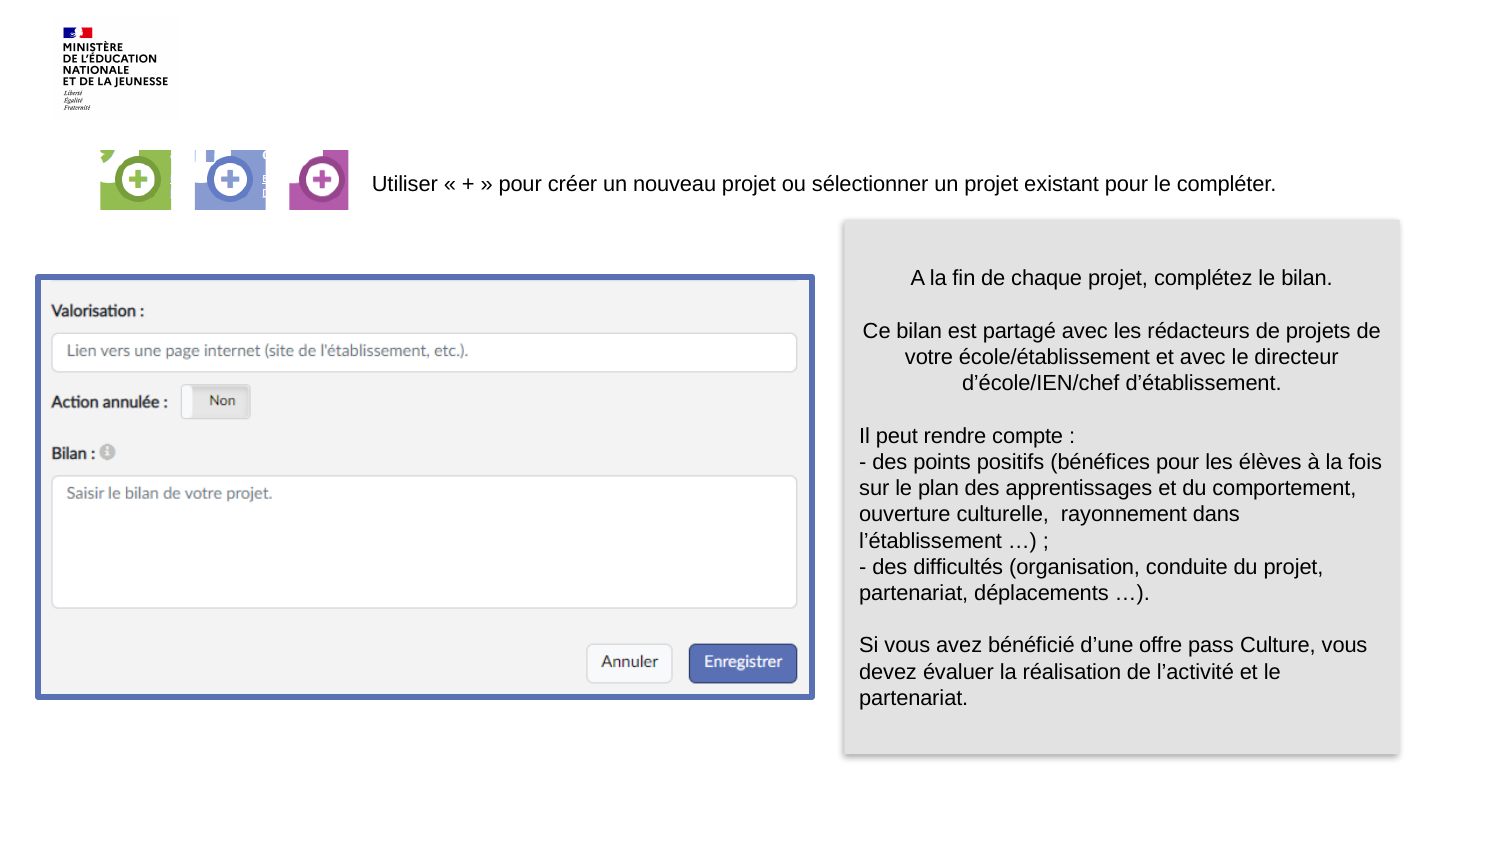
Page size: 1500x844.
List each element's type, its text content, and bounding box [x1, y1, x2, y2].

picture [41, 279, 810, 694]
picture [288, 149, 349, 210]
text_box Utiliser « + » pour créer un nouveau projet ou sélectionner un projet existant pour le compléter. [371, 172, 1500, 246]
picture [100, 149, 172, 210]
picture [53, 17, 178, 120]
picture [194, 149, 266, 210]
text_box A la fin de chaque projet, complétez le bilan. Ce bilan est partagé avec les rédacteurs de projets de votre école/établissement et avec le directeur d’école/IEN/chef d’établissement. Il peut rendre compte : - des points positifs (bénéfices pour les élèves à la fois sur le plan des apprentissages et du comportement, ouverture culturelle, rayonnement dans l’établissement …) ; - des difficultés (organisation, conduite du projet, partenariat, déplacements …). Si vous avez bénéficié d’une offre pass Culture, vous devez évaluer la réalisation de l’activité et le partenariat. [844, 219, 1400, 755]
